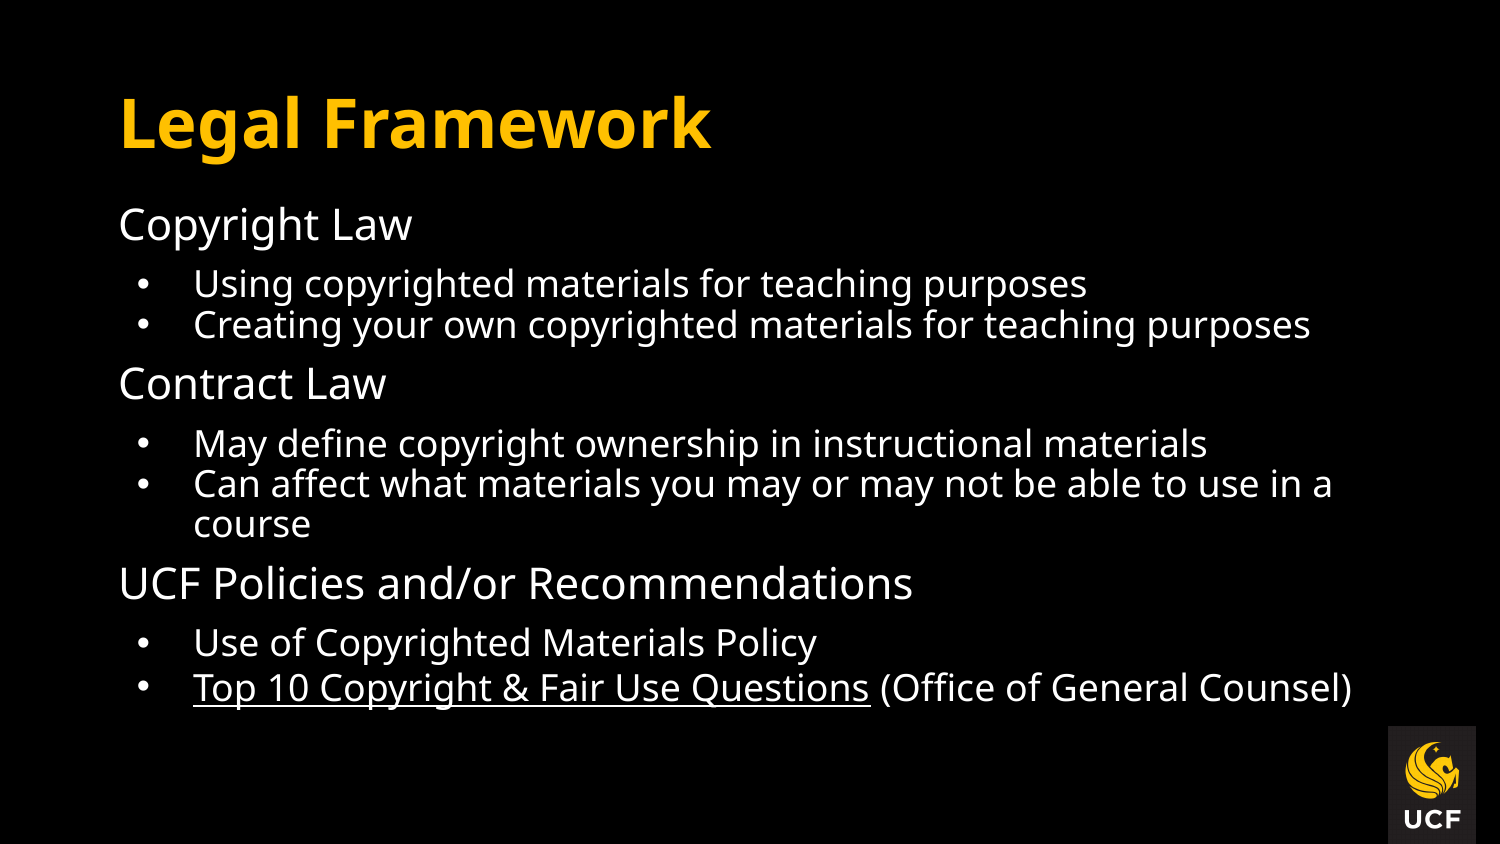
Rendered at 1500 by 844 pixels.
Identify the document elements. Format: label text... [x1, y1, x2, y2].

list Copyright Law Using copyrighted materials for teaching purposes Creating your own copyrighted materials for teaching purposes Contract Law May define copyright ownership in instructional materials Can affect what materials you may or may not be able to use in a course UCF Policies and/or Recommendations Use of Copyrighted Materials Policy Top 10 Copyright & Fair Use Questions (Office of General Counsel) [103, 194, 1397, 769]
title Legal Framework [103, 44, 1397, 194]
picture [1388, 726, 1476, 844]
